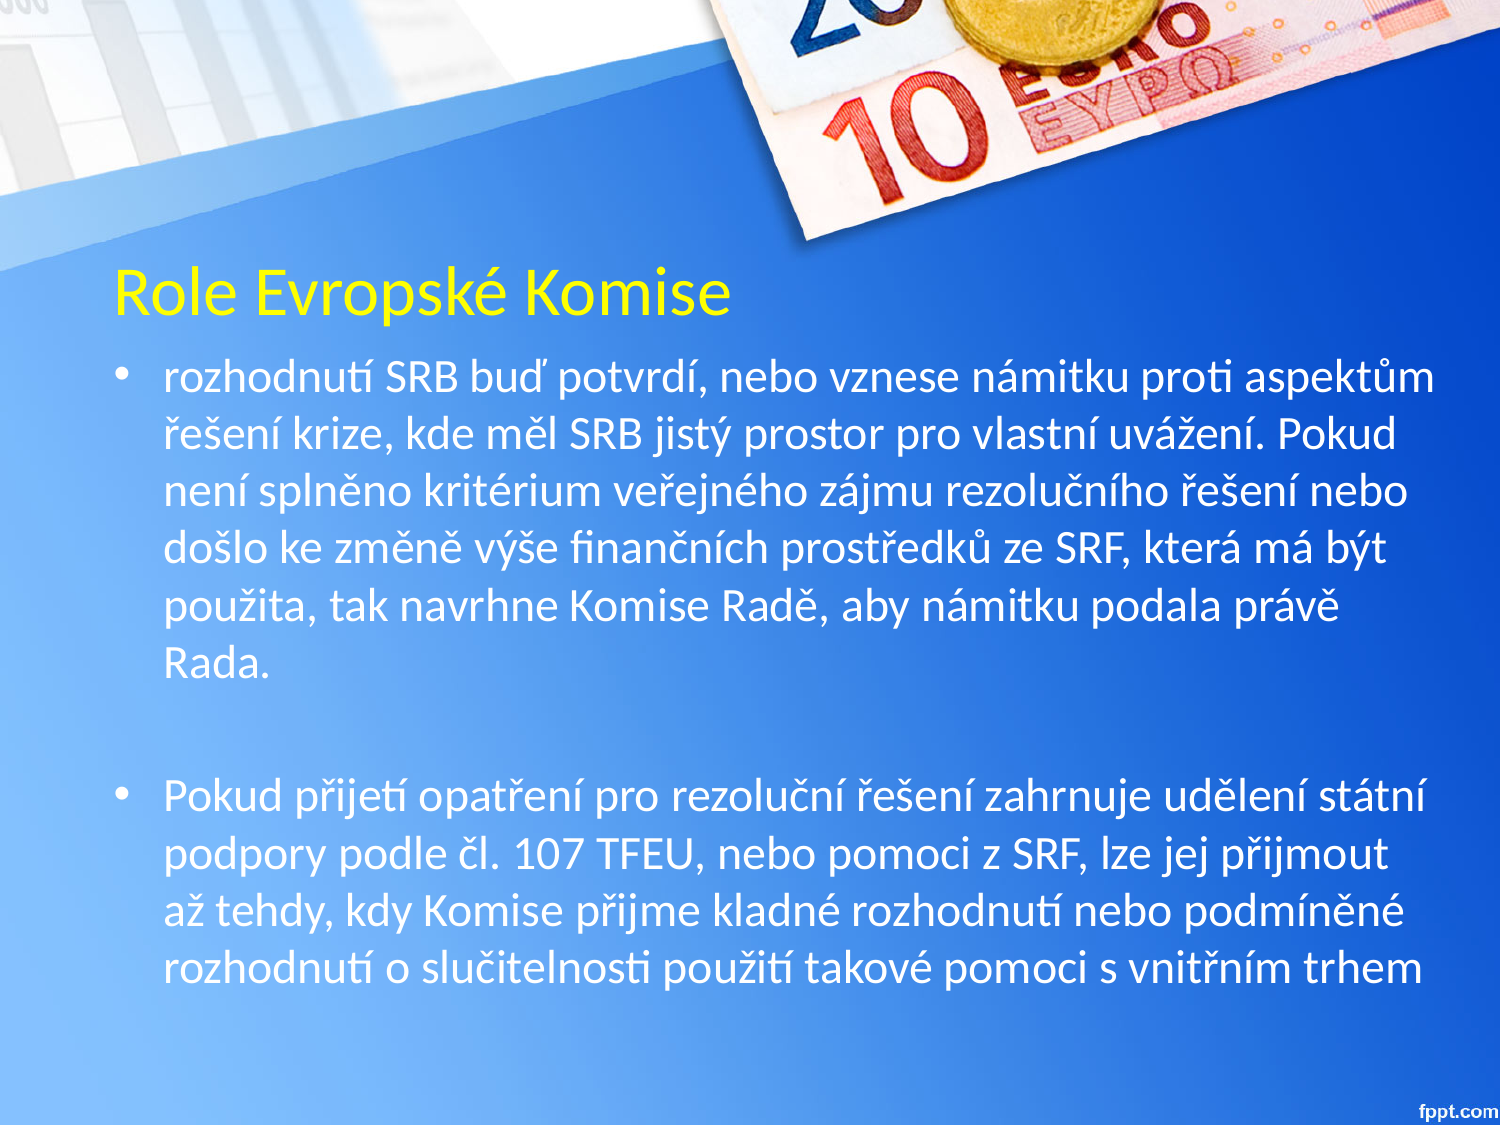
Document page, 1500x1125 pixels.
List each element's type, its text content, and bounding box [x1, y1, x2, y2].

picture [0, 0, 1500, 1125]
title Role Evropské Komise [98, 236, 1452, 337]
list rozhodnutí SRB buď potvrdí, nebo vznese námitku proti aspektům řešení krize, kde měl SRB jistý prostor pro vlastní uvážení. Pokud není splněno kritérium veřejného zájmu rezolučního řešení nebo došlo ke změně výše finančních prostředků ze SRF, která má být použita, tak navrhne Komise Radě, aby námitku podala právě Rada. Pokud přijetí opatření pro rezoluční řešení zahrnuje udělení státní podpory podle čl. 107 TFEU, nebo pomoci z SRF, lze jej přijmout až tehdy, kdy Komise přijme kladné rozhodnutí nebo podmíněné rozhodnutí o slučitelnosti použití takové pomoci s vnitřním trhem [98, 337, 1452, 1064]
